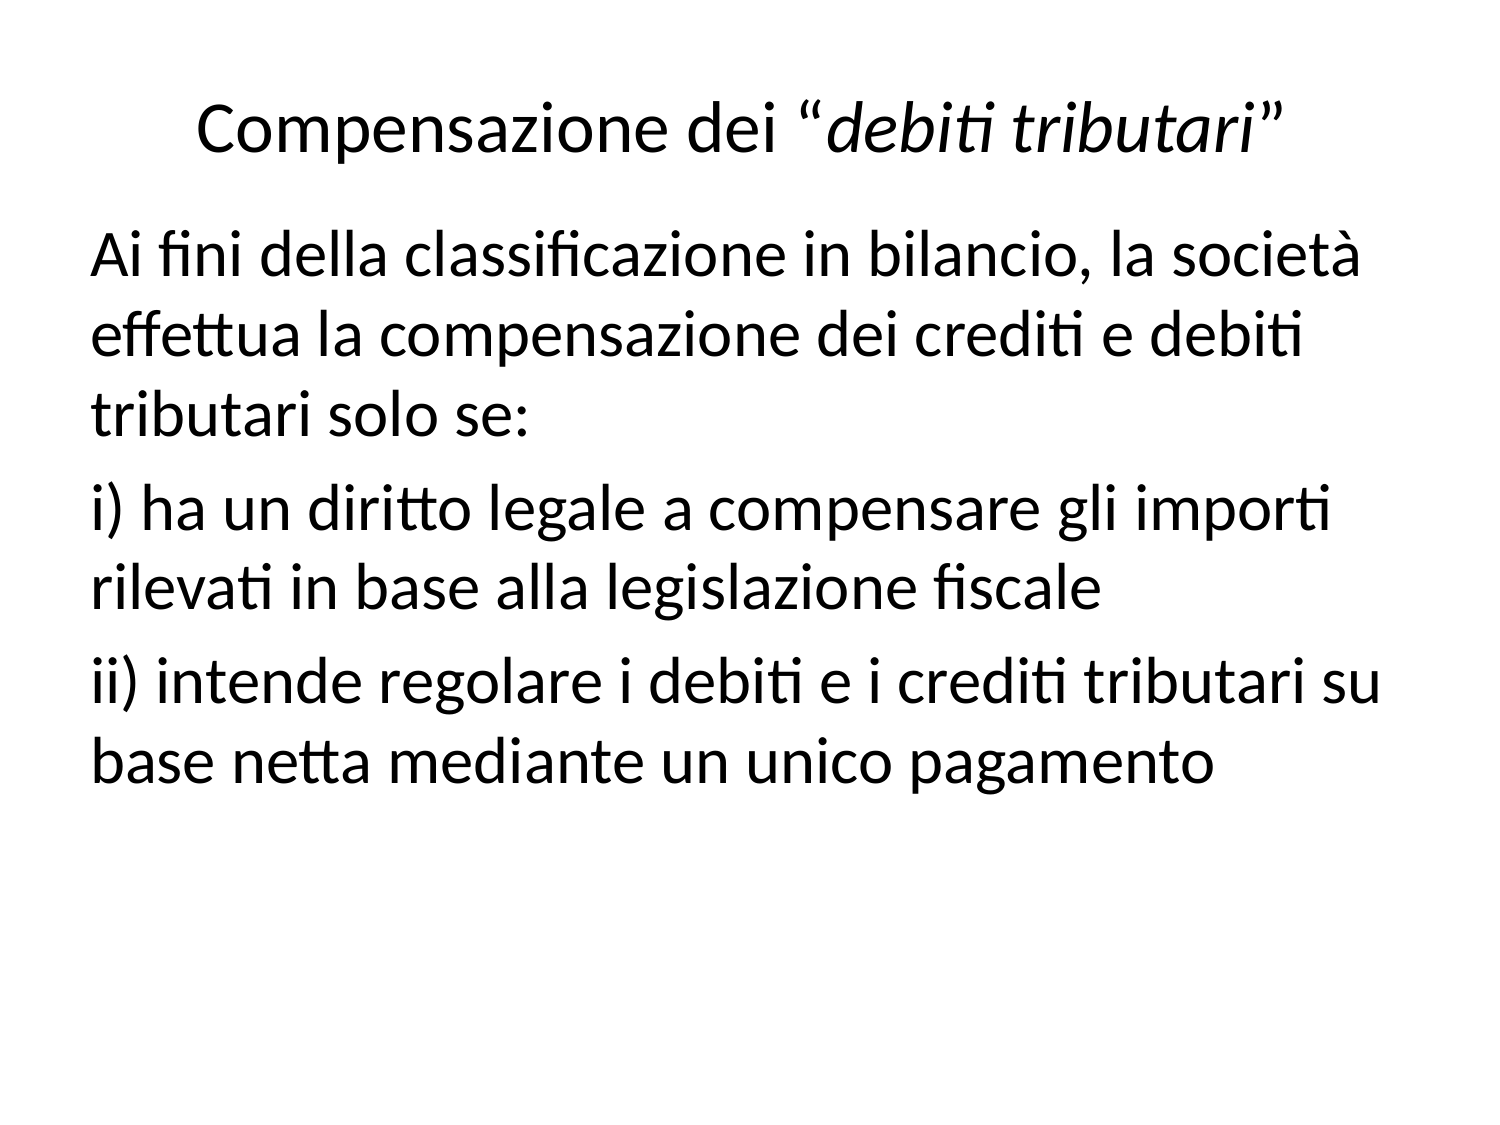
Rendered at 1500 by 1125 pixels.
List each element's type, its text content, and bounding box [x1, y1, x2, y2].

title Compensazione dei “debiti tributari” [75, 45, 1425, 202]
list Ai fini della classificazione in bilancio, la società effettua la compensazione dei crediti e debiti tributari solo se: i) ha un diritto legale a compensare gli importi rilevati in base alla legislazione fiscale ii) intende regolare i debiti e i crediti tributari su base netta mediante un unico pagamento [75, 202, 1425, 1075]
